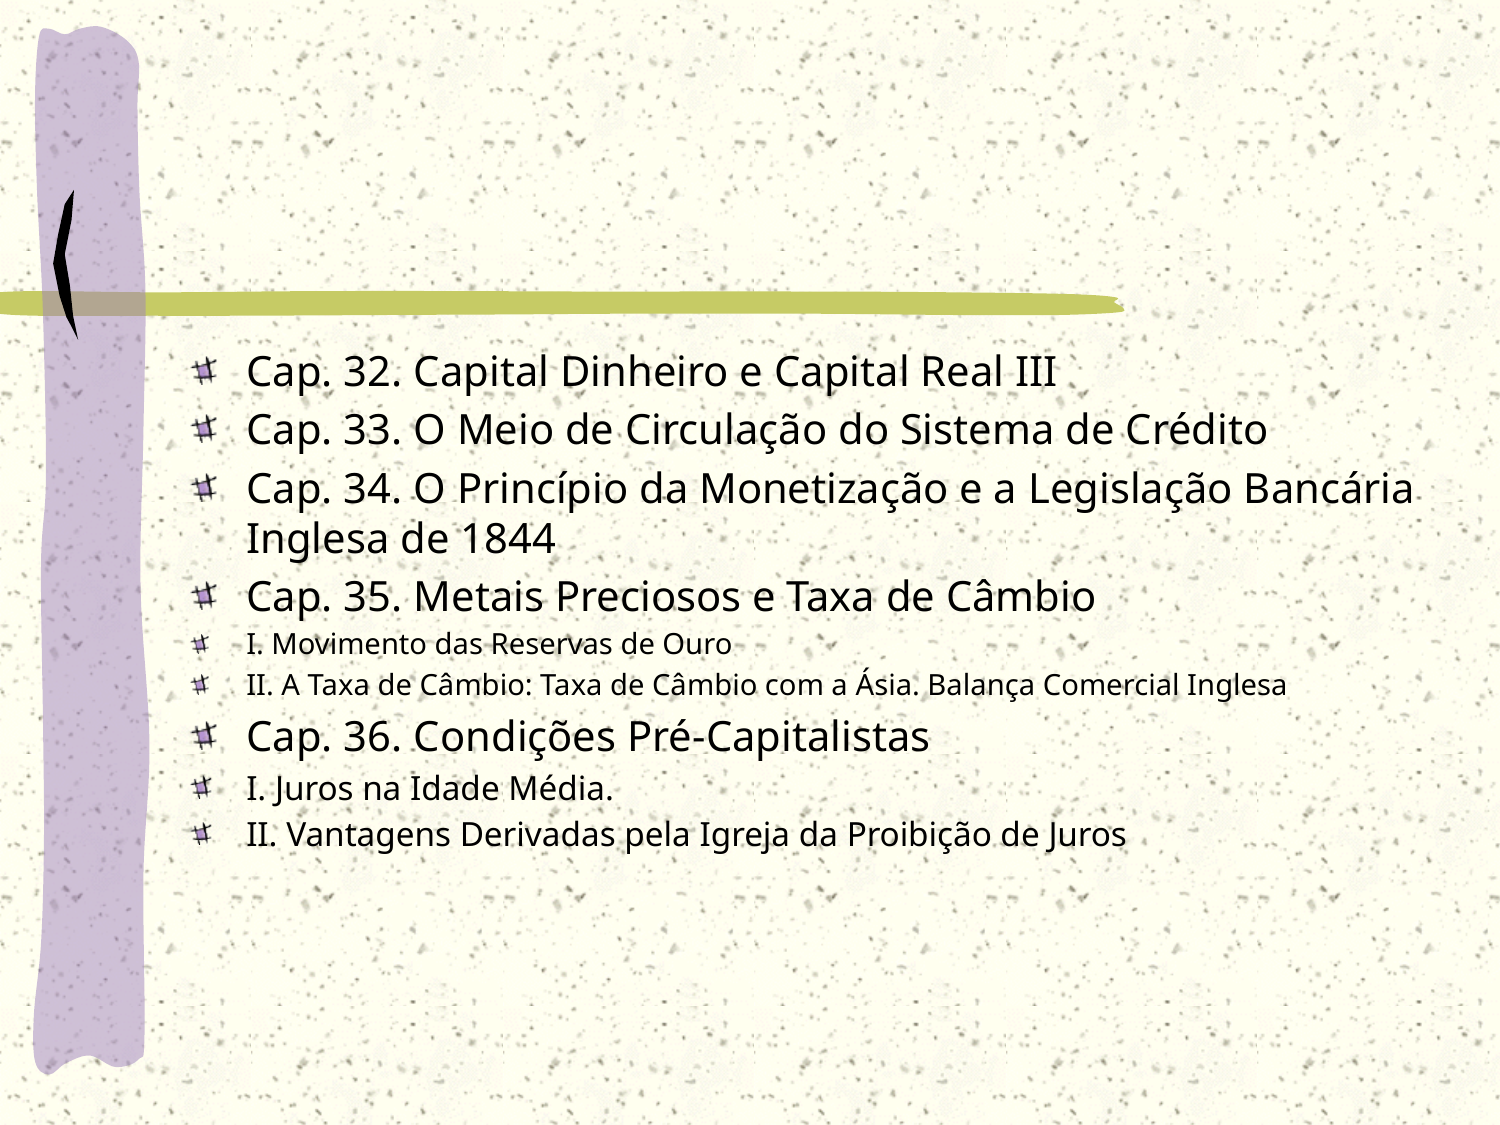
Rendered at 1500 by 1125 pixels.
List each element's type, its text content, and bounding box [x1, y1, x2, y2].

picture [0, 0, 1500, 1125]
list Cap. 32. Capital Dinheiro e Capital Real III Cap. 33. O Meio de Circulação do Sistema de Crédito Cap. 34. O Princípio da Monetização e a Legislação Bancária Inglesa de 1844 Cap. 35. Metais Preciosos e Taxa de Câmbio I. Movimento das Reservas de Ouro II. A Taxa de Câmbio: Taxa de Câmbio com a Ásia. Balança Comercial Inglesa Cap. 36. Condições Pré-Capitalistas I. Juros na Idade Média. II. Vantagens Derivadas pela Igreja da Proibição de Juros [174, 337, 1450, 1013]
